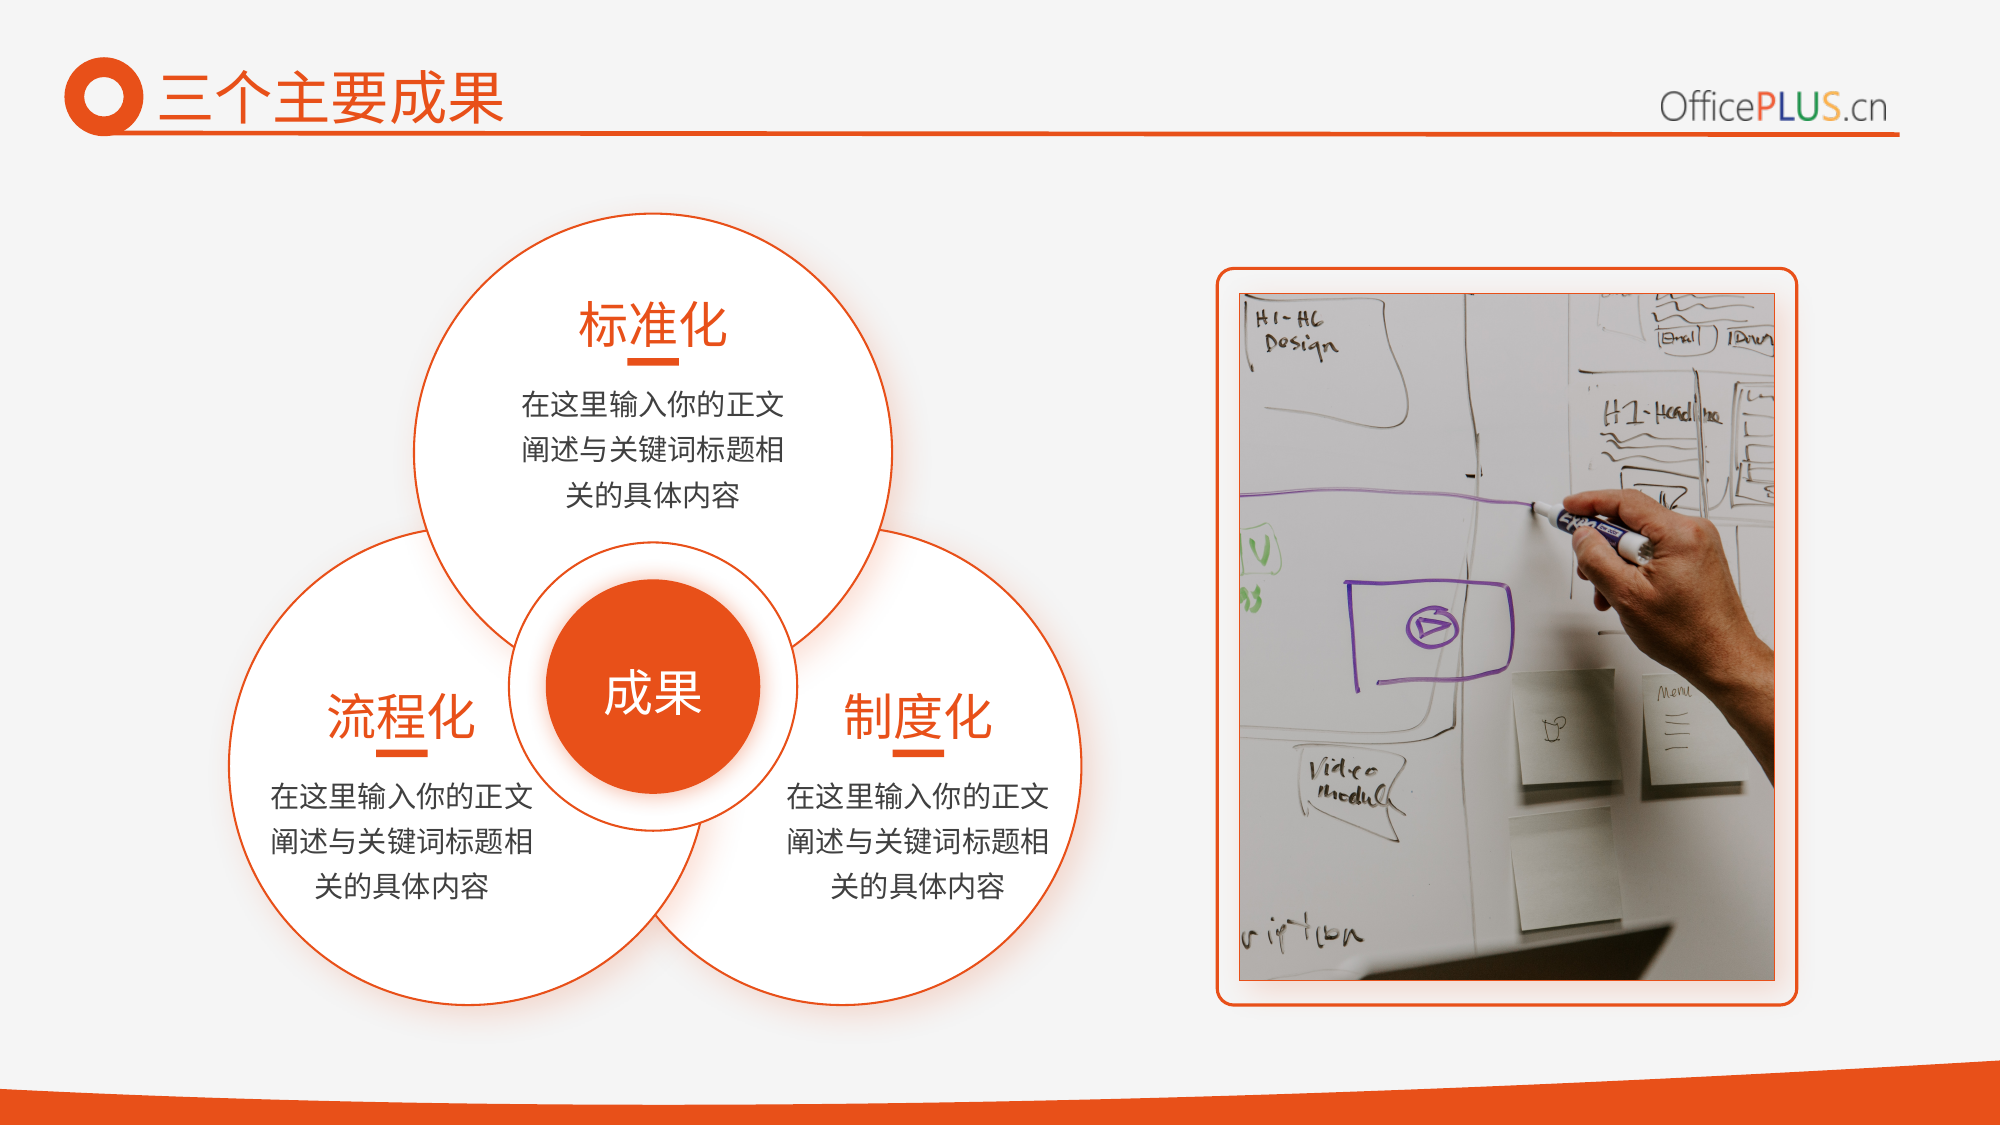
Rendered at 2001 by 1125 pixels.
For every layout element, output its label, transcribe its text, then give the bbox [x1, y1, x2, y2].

text_box [271, 786, 701, 1007]
text_box [626, 357, 680, 367]
text_box [412, 212, 894, 648]
text_box [544, 578, 762, 795]
text_box [507, 541, 799, 832]
text_box 标准化 [577, 293, 729, 354]
text_box 在这里输入你的正文阐述与关键词标题相关的具体内容 [257, 767, 546, 904]
text_box [1216, 267, 1798, 1007]
picture [1239, 293, 1775, 981]
text_box 制度化 [843, 685, 994, 746]
text_box 在这里输入你的正文阐述与关键词标题相关的具体内容 [774, 767, 1063, 904]
text_box [672, 769, 1039, 1007]
text_box [775, 534, 1083, 861]
picture [1661, 90, 1886, 121]
text_box 在这里输入你的正文阐述与关键词标题相关的具体内容 [508, 375, 798, 512]
text_box 成果 [569, 661, 739, 722]
text_box [892, 749, 945, 758]
title 三个主要成果 [156, 69, 1524, 135]
text_box [375, 749, 429, 758]
text_box [227, 531, 531, 881]
text_box 流程化 [326, 685, 477, 746]
